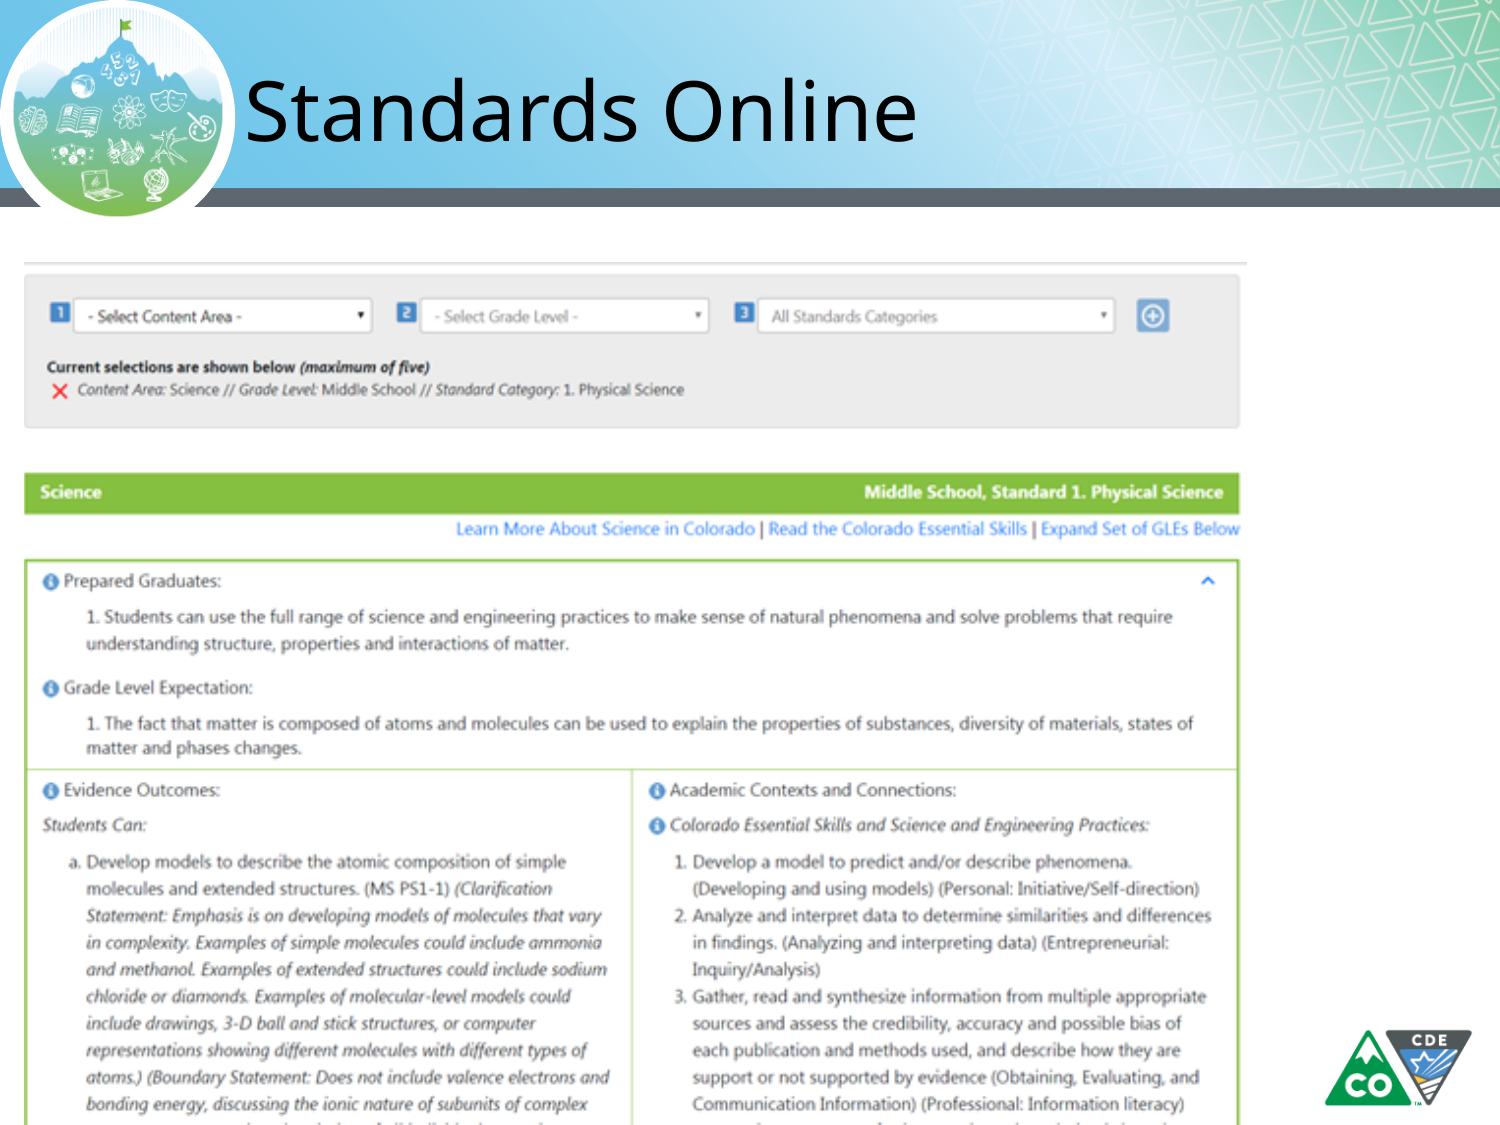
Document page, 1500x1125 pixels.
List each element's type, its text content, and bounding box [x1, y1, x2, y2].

picture [236, 0, 1500, 207]
picture [1312, 1021, 1482, 1113]
picture [24, 262, 1247, 1125]
title Standards Online [244, 57, 1448, 175]
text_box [0, 0, 236, 236]
